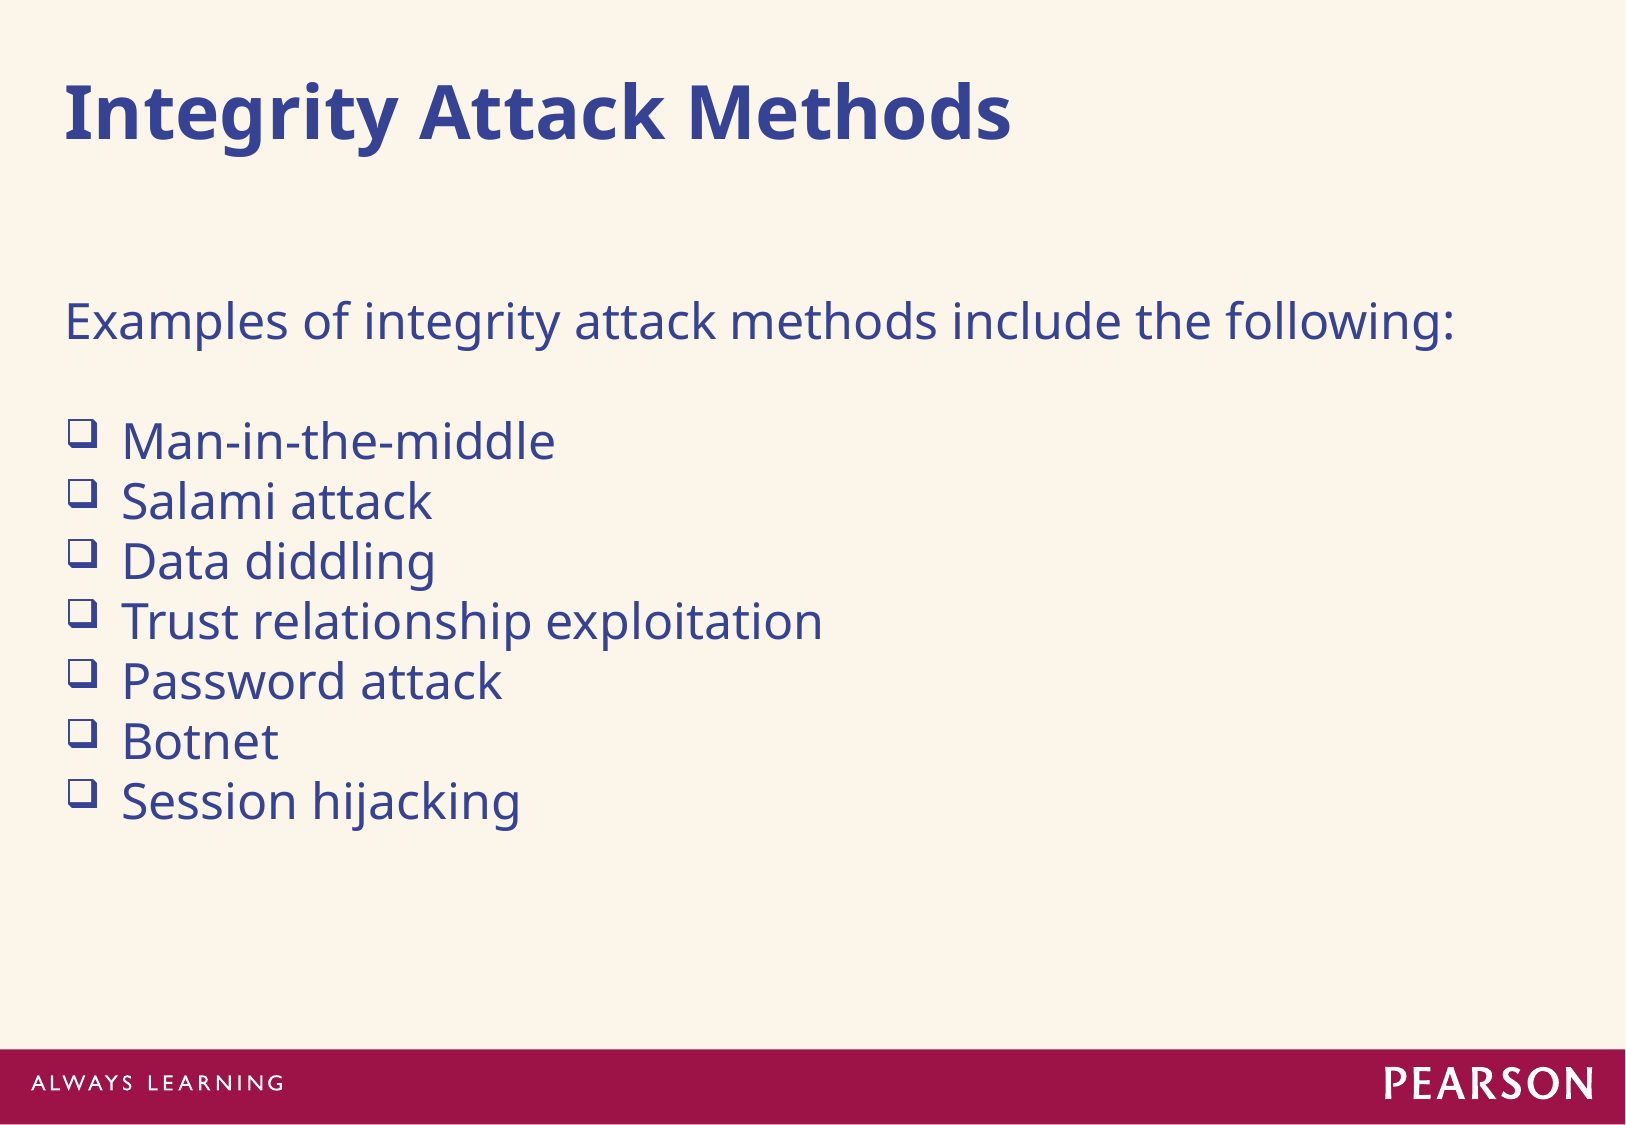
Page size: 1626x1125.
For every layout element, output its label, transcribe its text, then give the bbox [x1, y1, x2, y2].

title Integrity Attack Methods [64, 64, 1560, 253]
list Examples of integrity attack methods include the following: Man-in-the-middle Salami attack Data diddling Trust relationship exploitation Password attack Botnet Session hijacking [64, 289, 1560, 1032]
